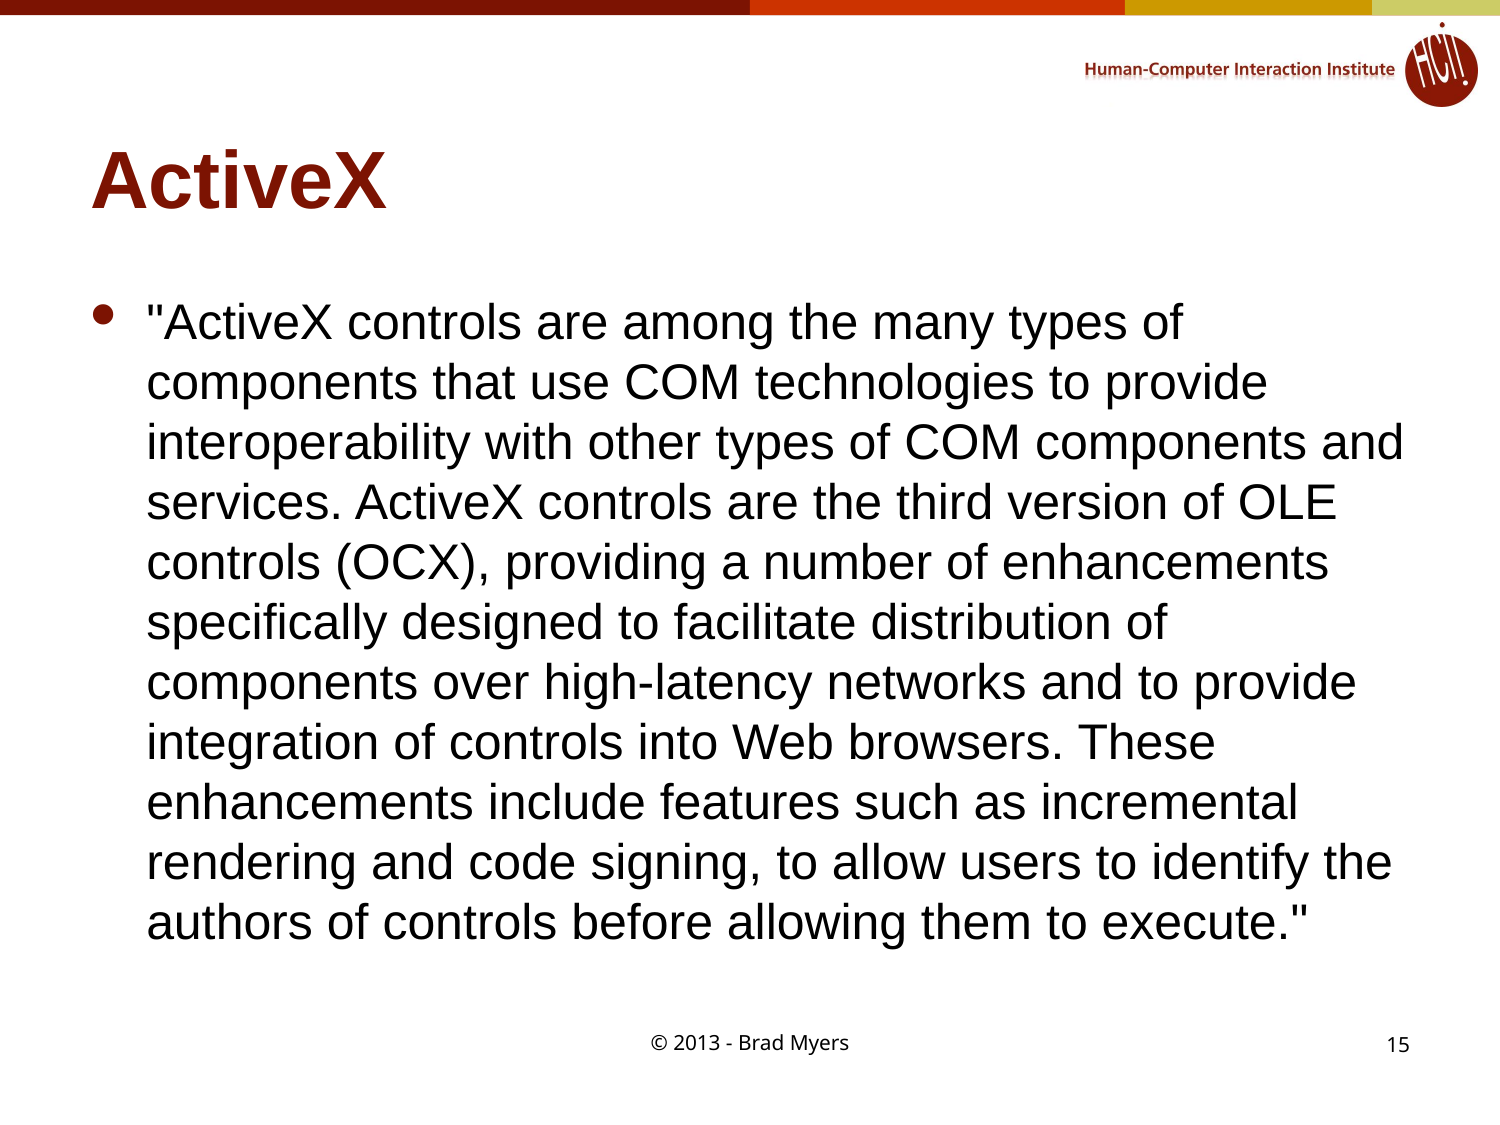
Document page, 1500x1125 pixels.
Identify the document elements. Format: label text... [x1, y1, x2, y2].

slide_number 15 [1074, 1024, 1426, 1101]
title ActiveX [74, 19, 1313, 233]
picture [1313, 22, 1478, 107]
footer © 2013 - Brad Myers [512, 1024, 988, 1101]
list "ActiveX controls are among the many types of components that use COM technologies to provide interoperability with other types of COM components and services. ActiveX controls are the third version of OLE controls (OCX), providing a number of enhancements specifically designed to facilitate distribution of components over high-latency networks and to provide integration of controls into Web browsers. These enhancements include features such as incremental rendering and code signing, to allow users to identify the authors of controls before allowing them to execute." [74, 281, 1426, 1006]
